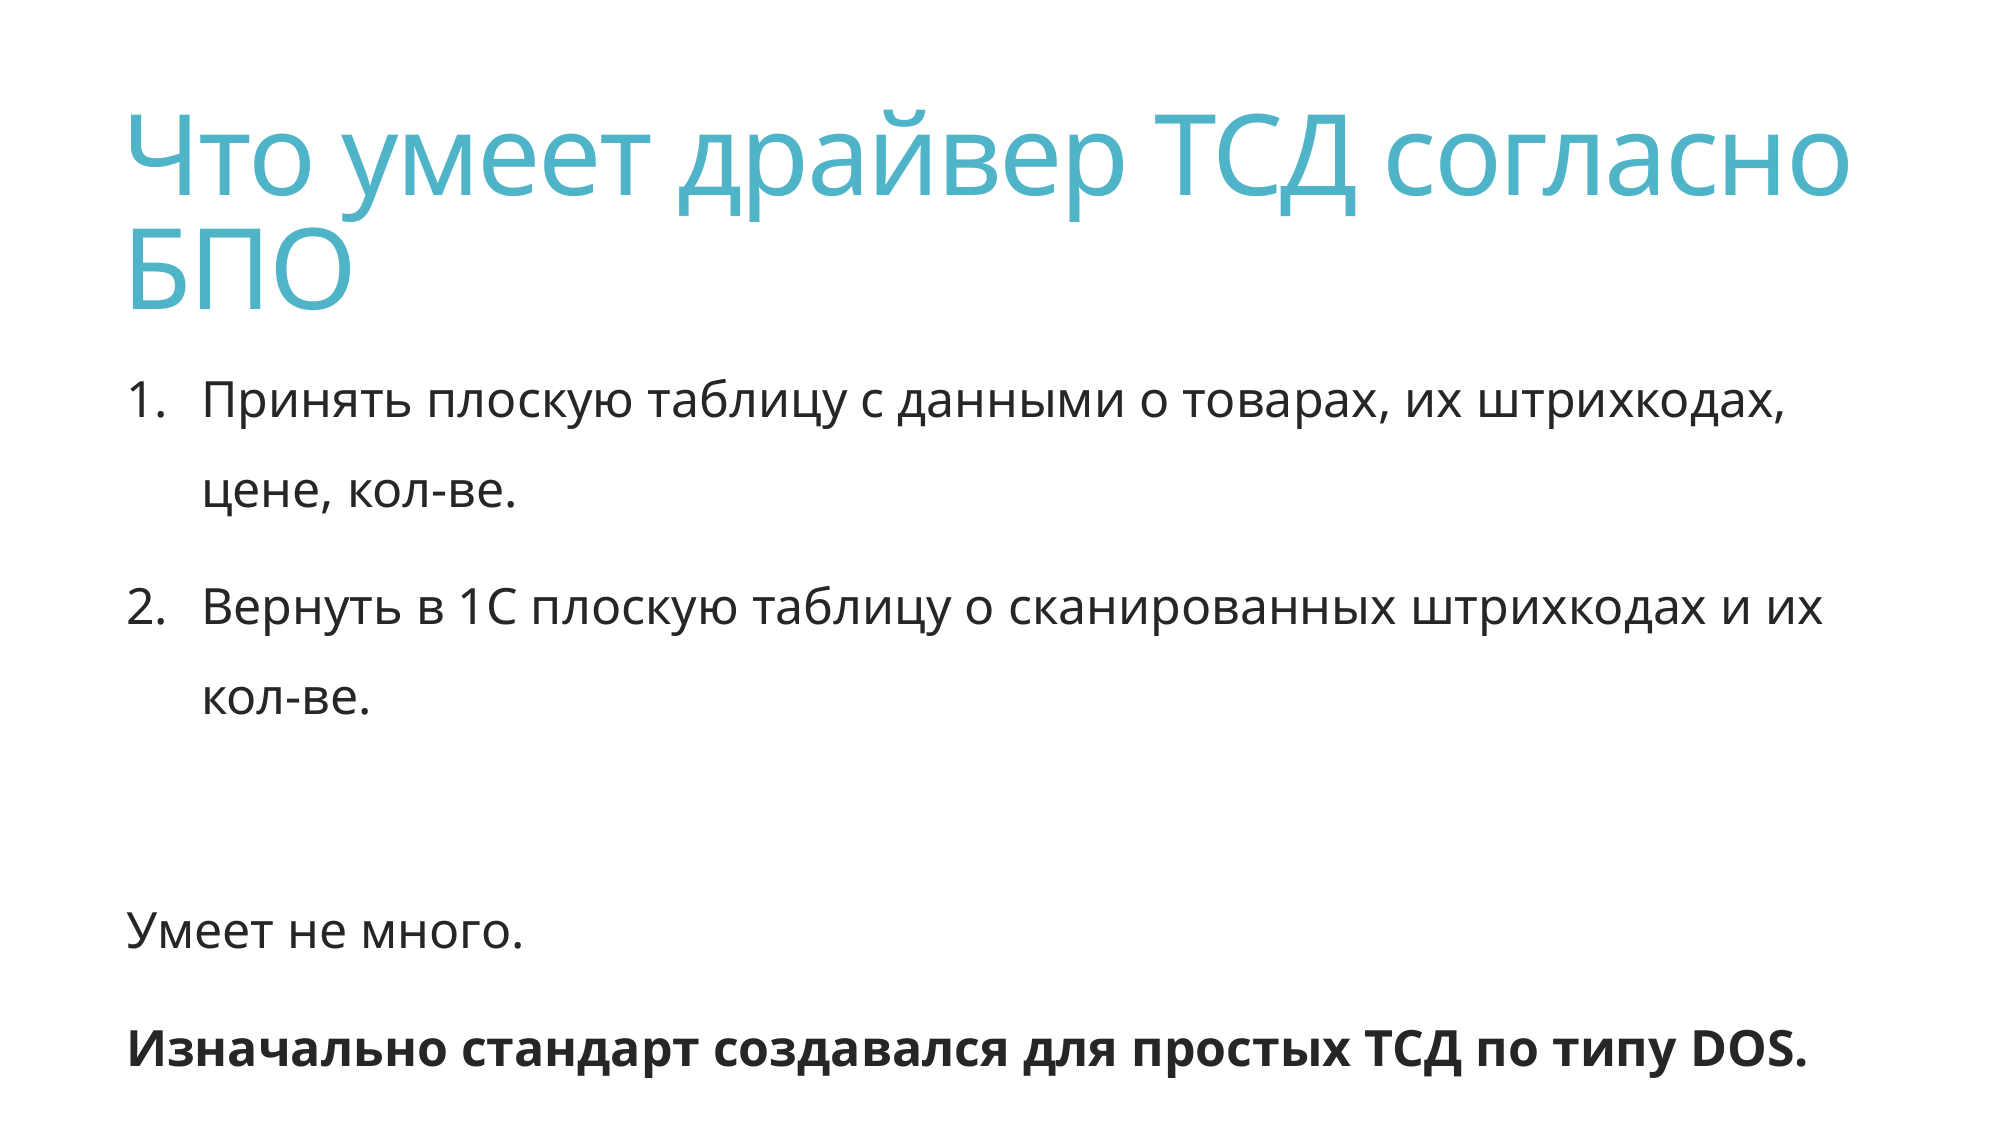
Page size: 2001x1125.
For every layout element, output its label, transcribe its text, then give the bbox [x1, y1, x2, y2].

title Что умеет драйвер ТСД согласно БПО [107, 81, 1875, 354]
list Принять плоскую таблицу с данными о товарах, их штрихкодах, цене, кол-ве. Вернуть в 1С плоскую таблицу о сканированных штрихкодах и их кол-ве. Умеет не много. Изначально стандарт создавался для простых ТСД по типу DOS. [111, 329, 1876, 948]
